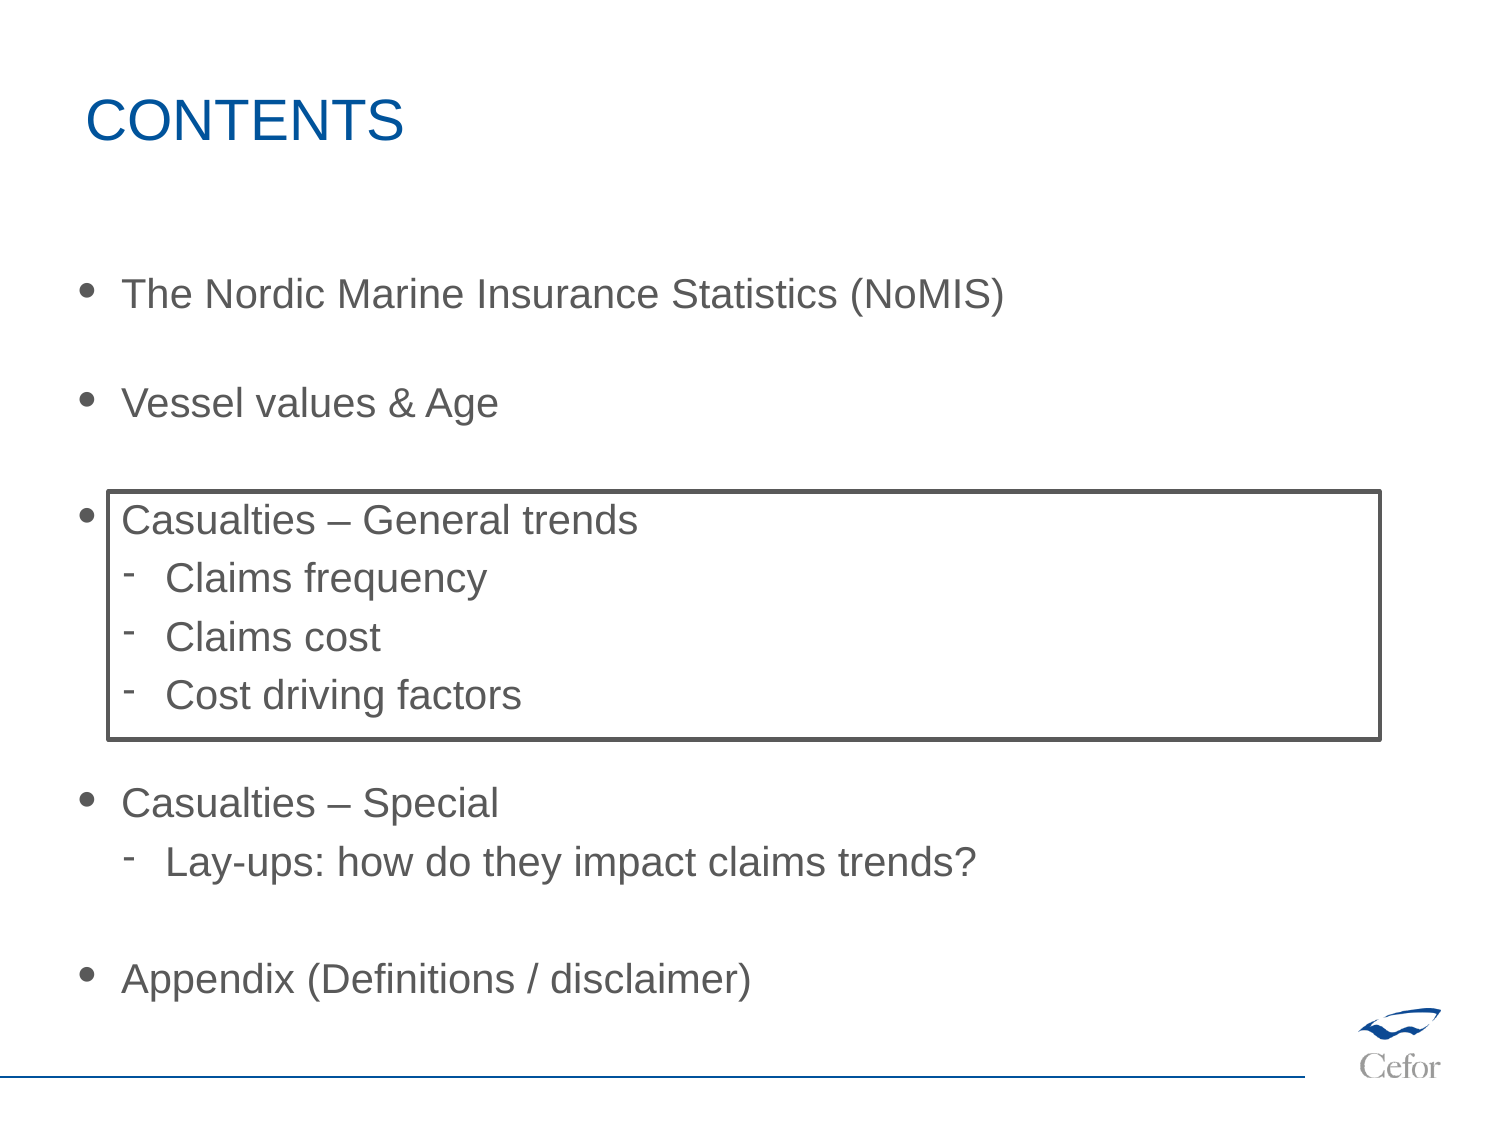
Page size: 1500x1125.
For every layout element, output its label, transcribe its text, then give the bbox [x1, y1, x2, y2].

title Contents [85, 82, 1412, 183]
text_box [106, 489, 1382, 742]
list The Nordic Marine Insurance Statistics (NoMIS) Vessel values & Age Casualties – General trends Claims frequency Claims cost Cost driving factors Casualties – Special Lay-ups: how do they impact claims trends? Appendix (Definitions / disclaimer) [76, 267, 1412, 1031]
picture [1358, 1008, 1441, 1078]
